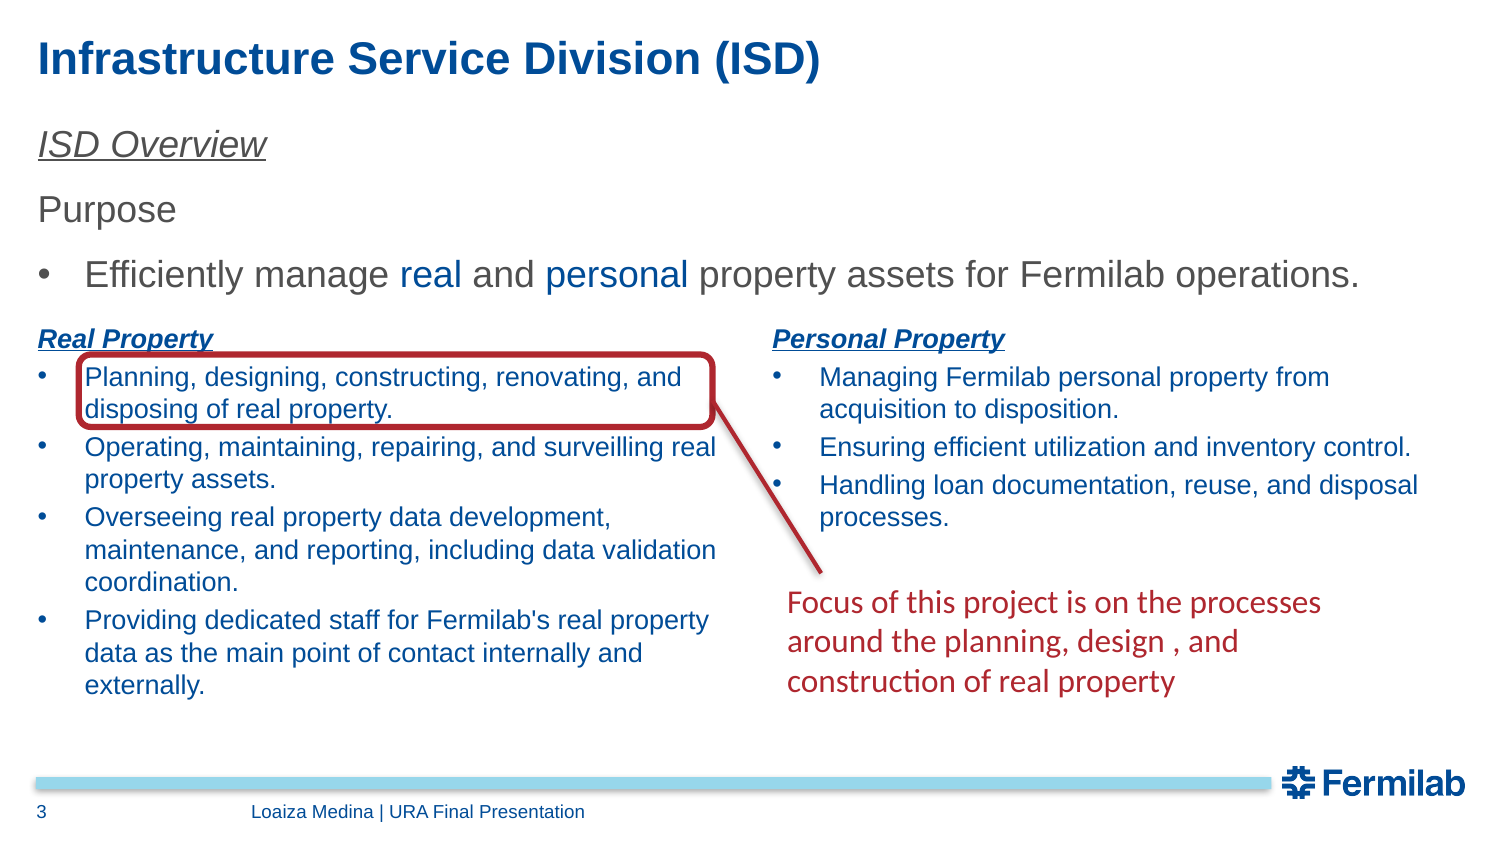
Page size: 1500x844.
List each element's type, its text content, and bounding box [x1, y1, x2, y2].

text_box [78, 354, 713, 427]
text_box Focus of this project is on the processes around the planning, design , and construction of real property [772, 572, 1378, 707]
list ISD Overview Purpose Efficiently manage real and personal property assets for Fermilab operations. [37, 119, 1460, 292]
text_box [712, 400, 822, 574]
picture [1282, 766, 1465, 799]
list Real Property Planning, designing, constructing, renovating, and disposing of real property. Operating, maintaining, repairing, and surveilling real property assets. Overseeing real property data development, maintenance, and reporting, including data validation coordination. Providing dedicated staff for Fermilab's real property data as the main point of contact internally and externally. [37, 320, 728, 772]
list Personal Property Managing Fermilab personal property from acquisition to disposition. Ensuring efficient utilization and inventory control. Handling loan documentation, reuse, and disposal processes. [772, 320, 1463, 772]
slide_number 3 [36, 800, 105, 830]
footer Loaiza Medina | URA Final Presentation [251, 800, 1279, 831]
title Infrastructure Service Division (ISD) [37, 30, 1463, 84]
